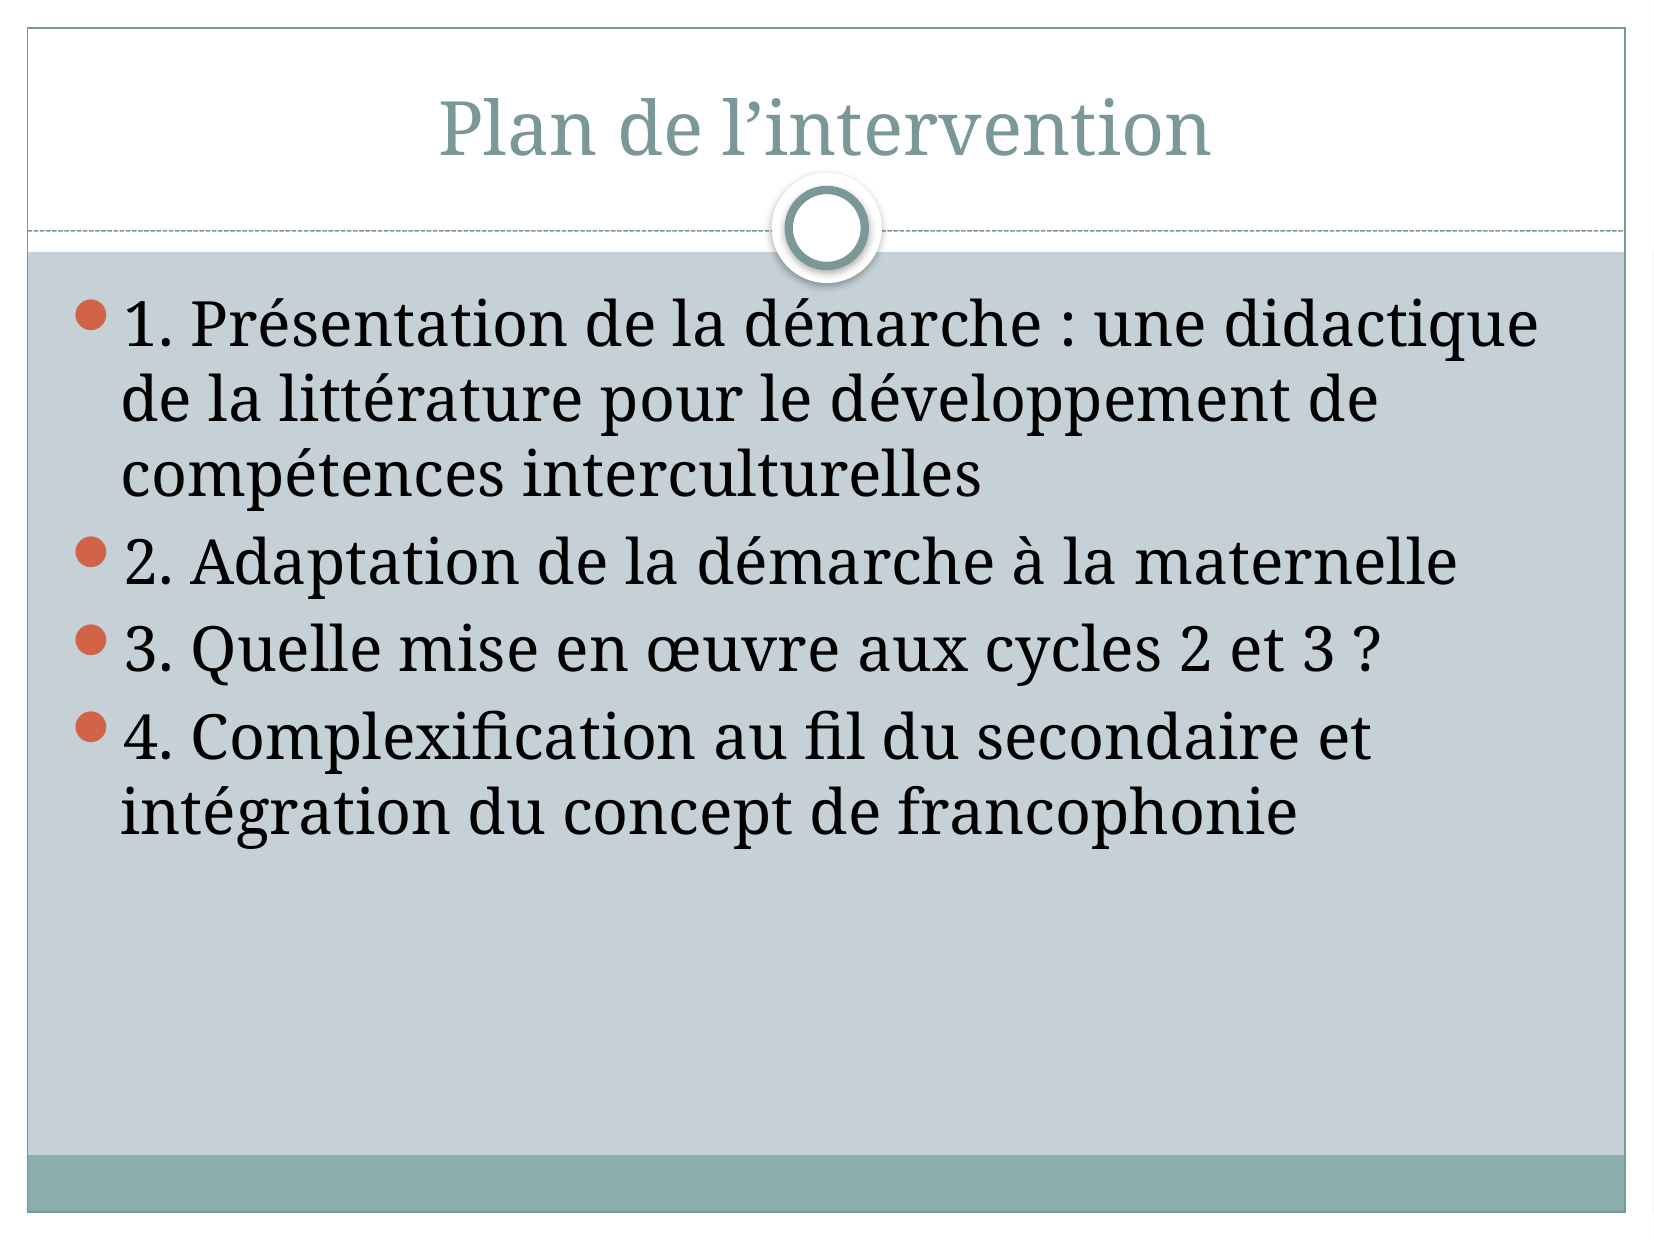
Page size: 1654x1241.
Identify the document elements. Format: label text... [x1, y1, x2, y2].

title Plan de l’intervention [54, 41, 1598, 179]
list 1. Présentation de la démarche : une didactique de la littérature pour le développement de compétences interculturelles 2. Adaptation de la démarche à la maternelle 3. Quelle mise en œuvre aux cycles 2 et 3 ? 4. Complexification au fil du secondaire et intégration du concept de francophonie [54, 276, 1593, 1103]
